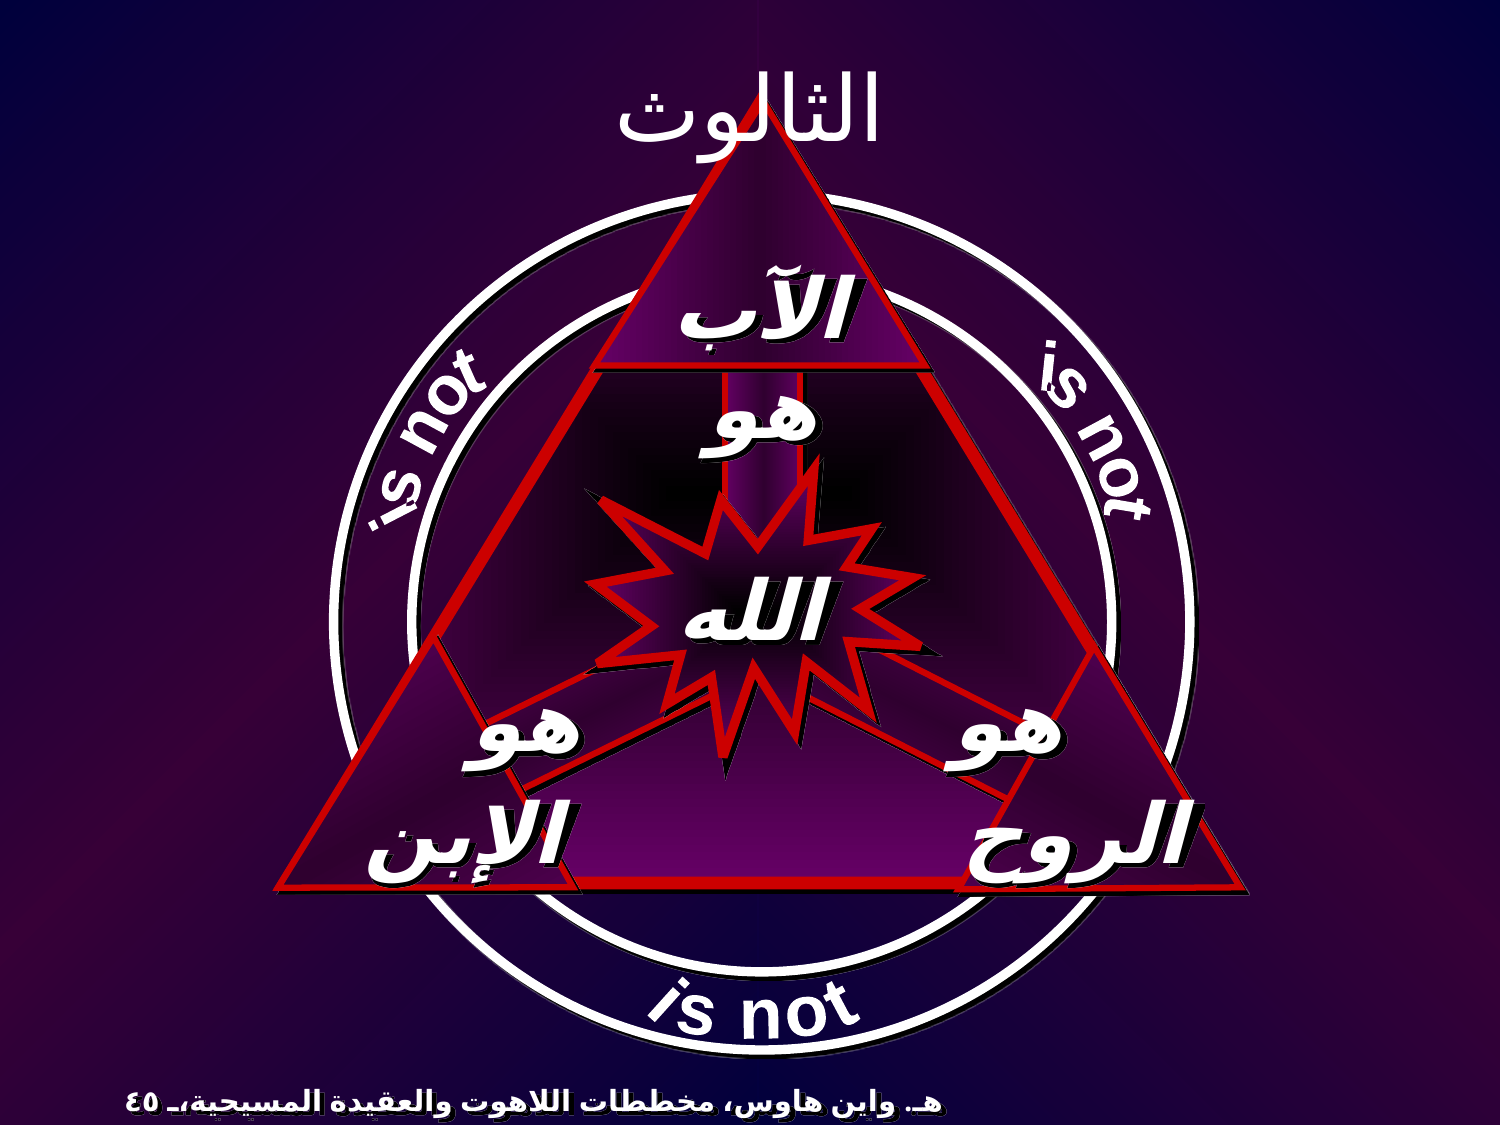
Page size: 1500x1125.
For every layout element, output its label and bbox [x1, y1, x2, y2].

text_box [333, 193, 1191, 1051]
text_box [0, 0, 1500, 1125]
text_box [595, 469, 921, 758]
